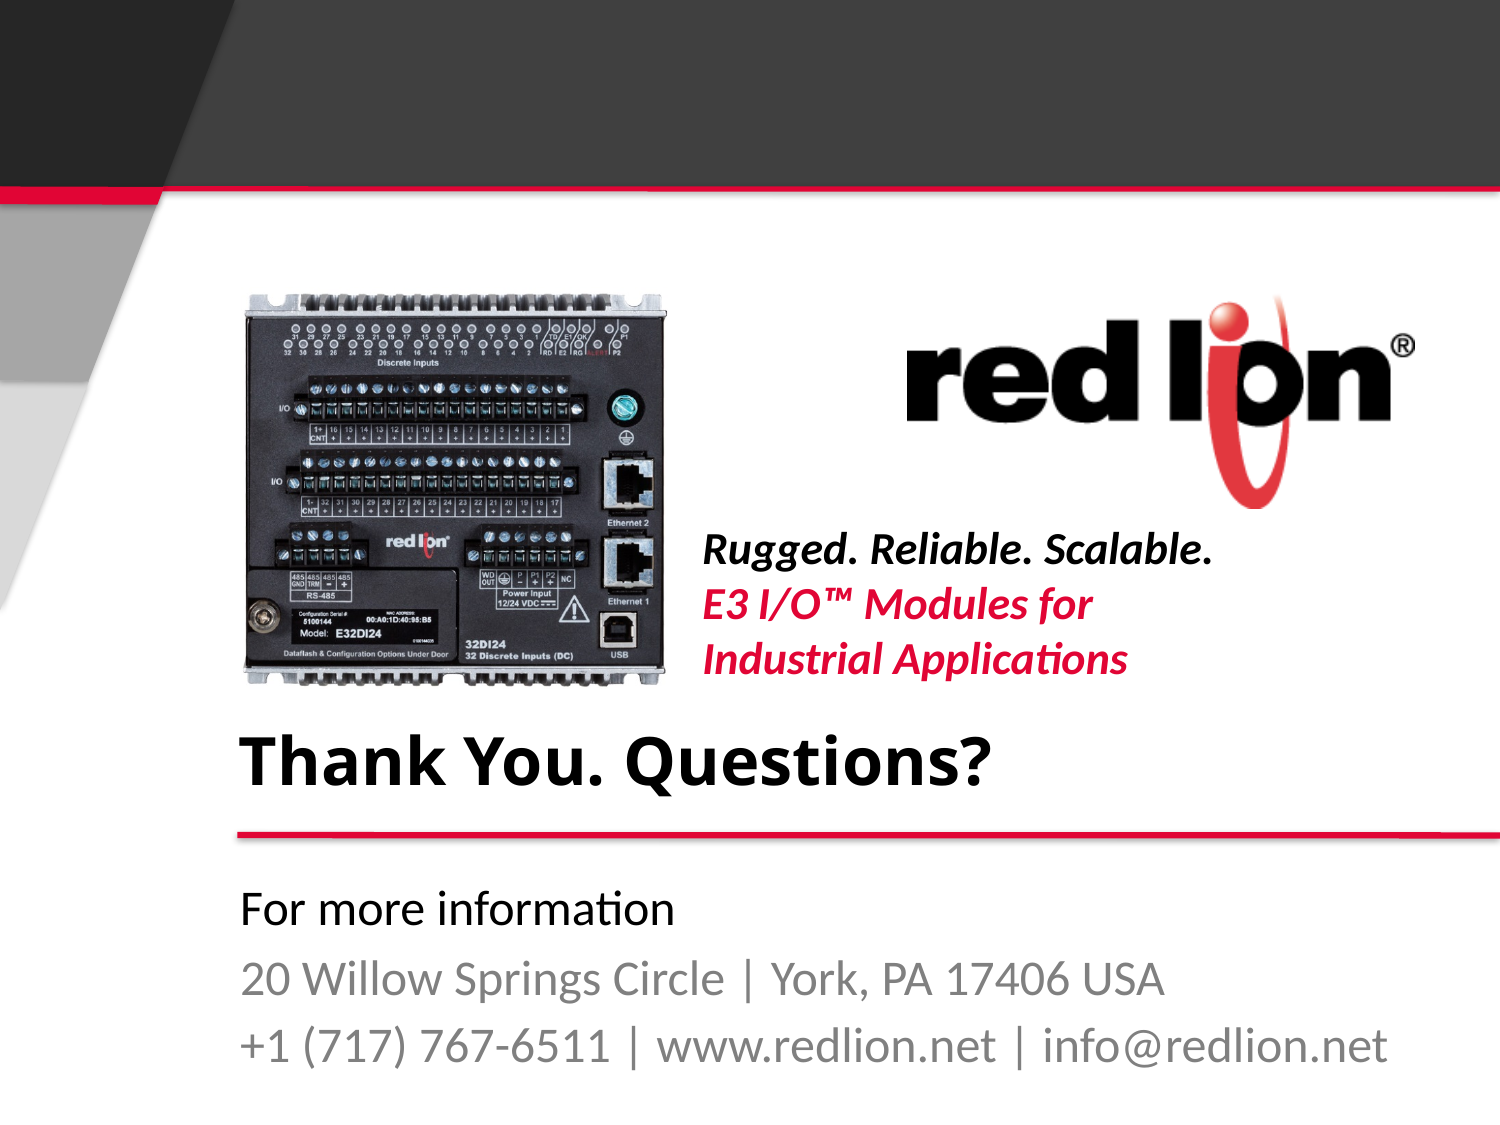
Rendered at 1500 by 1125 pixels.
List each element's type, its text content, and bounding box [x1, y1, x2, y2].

text_box Rugged. Reliable. Scalable. E3 I/O™ Modules for Industrial Applications [687, 511, 1500, 692]
picture [237, 287, 668, 689]
picture [907, 292, 1415, 509]
